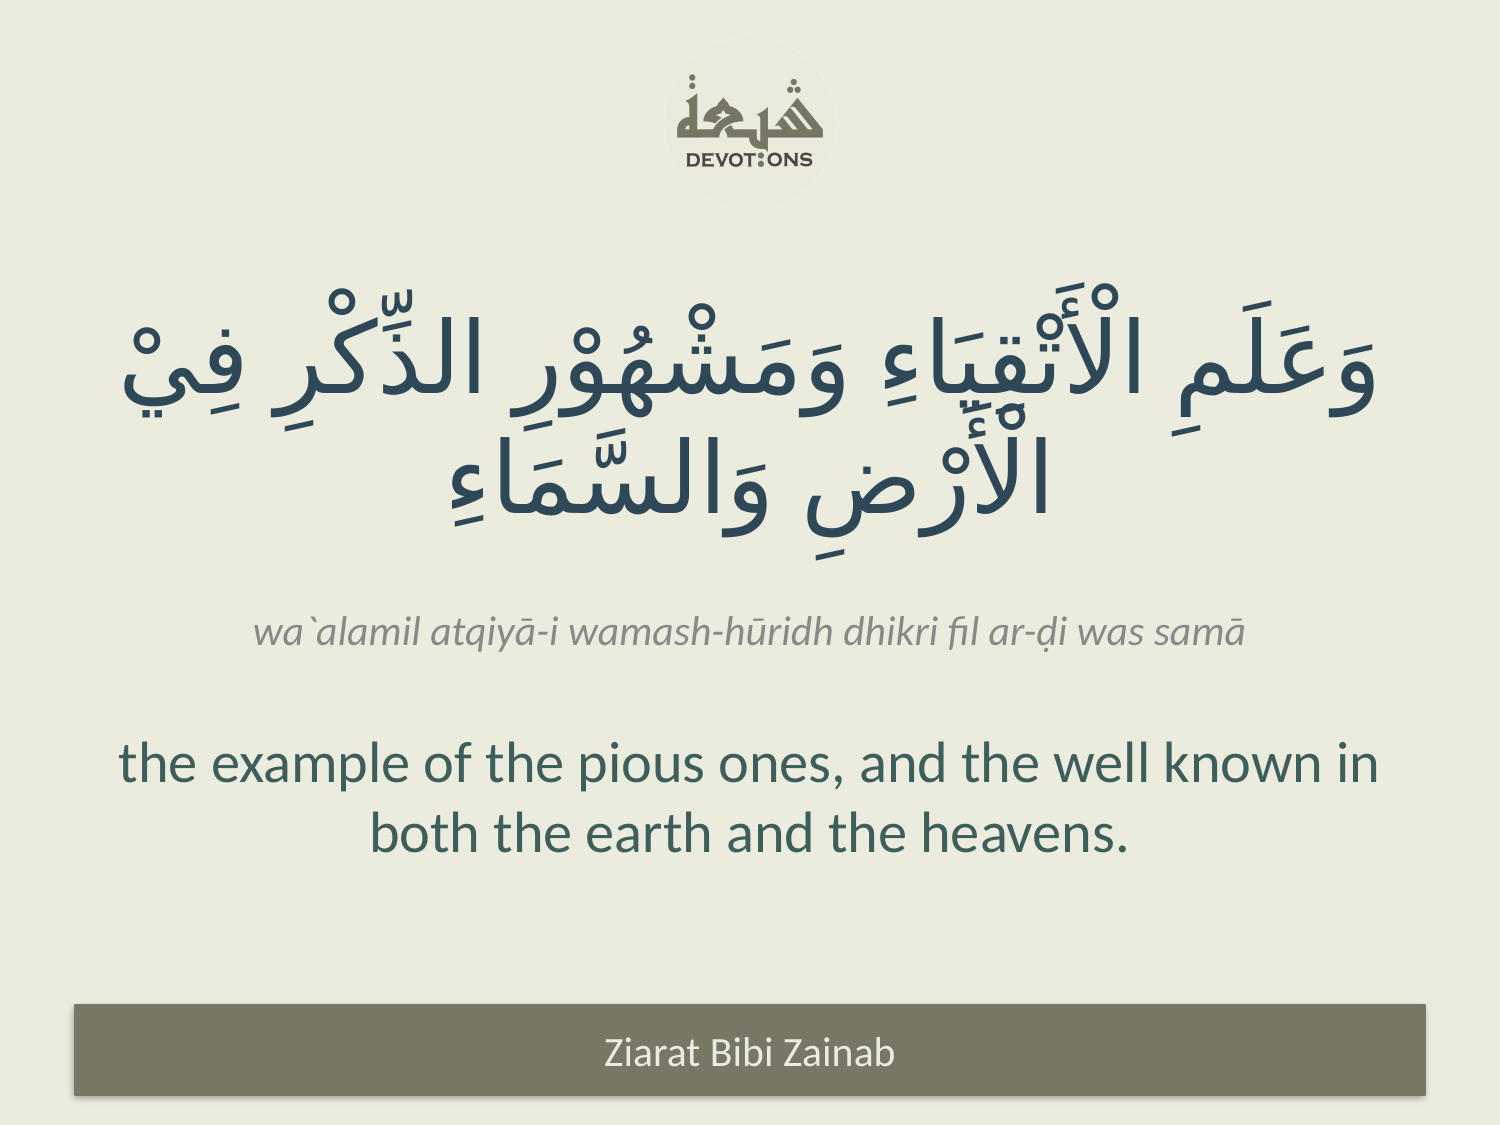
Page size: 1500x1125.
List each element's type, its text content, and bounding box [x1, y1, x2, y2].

picture [656, 29, 844, 218]
text_box [74, 1004, 1426, 1096]
text_box وَعَلَمِ الْأَتْقِيَاءِ وَمَشْهُوْرِ الذِّكْرِ فِيْ الْأَرْضِ وَالسَّمَاءِ wa`alamil atqiyā-i wamash-hūridh dhikri fil ar-ḍi was samā the example of the pious ones, and the well known in both the earth and the heavens. [74, 286, 1425, 871]
text_box Ziarat Bibi Zainab [589, 1017, 911, 1083]
